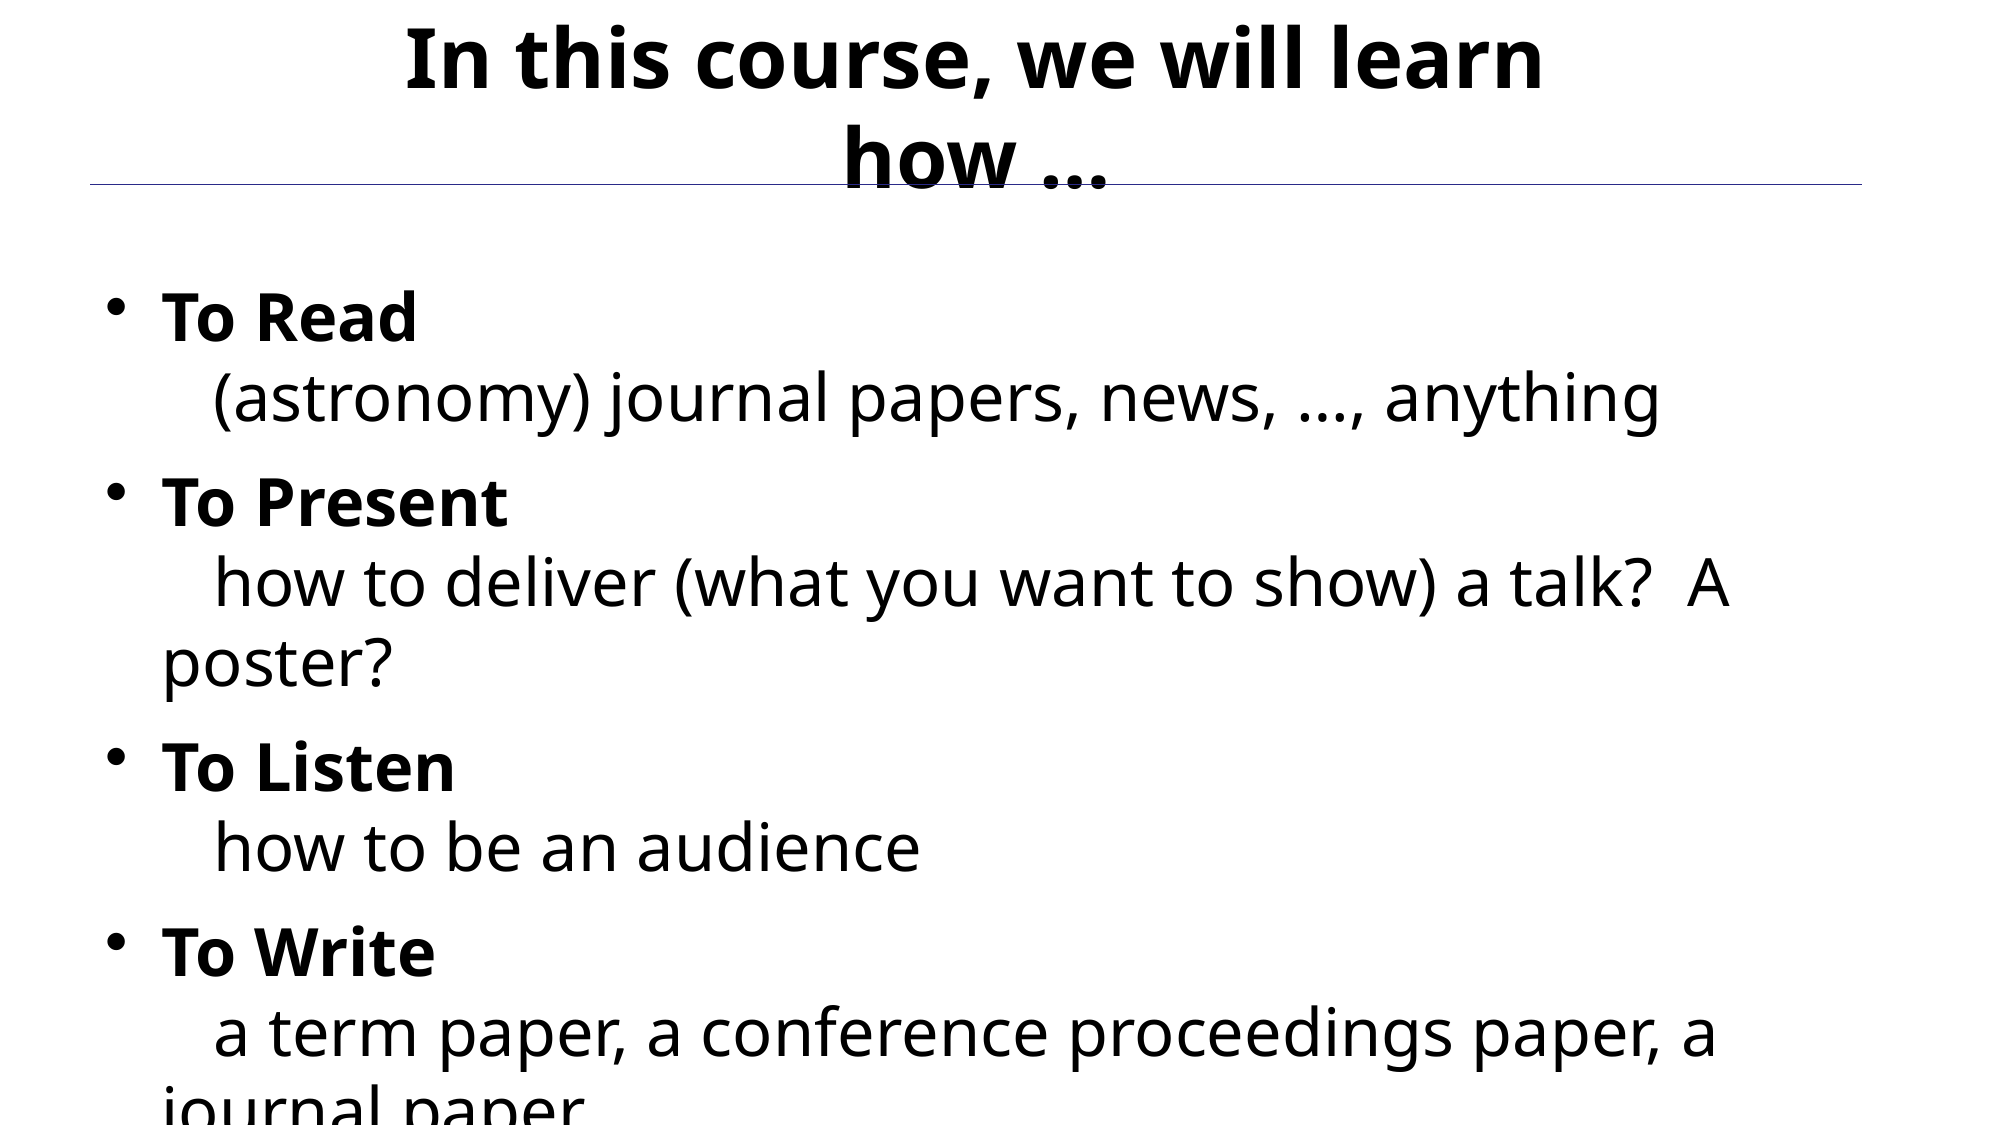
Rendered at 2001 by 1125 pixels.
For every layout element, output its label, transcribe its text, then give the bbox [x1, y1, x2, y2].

title In this course, we will learn how … [301, 22, 1652, 183]
list To Read (astronomy) journal papers, news, …, anything To Present how to deliver (what you want to show) a talk? A poster? To Listen how to be an audience To Write a term paper, a conference proceedings paper, a journal paper [90, 266, 1922, 1083]
